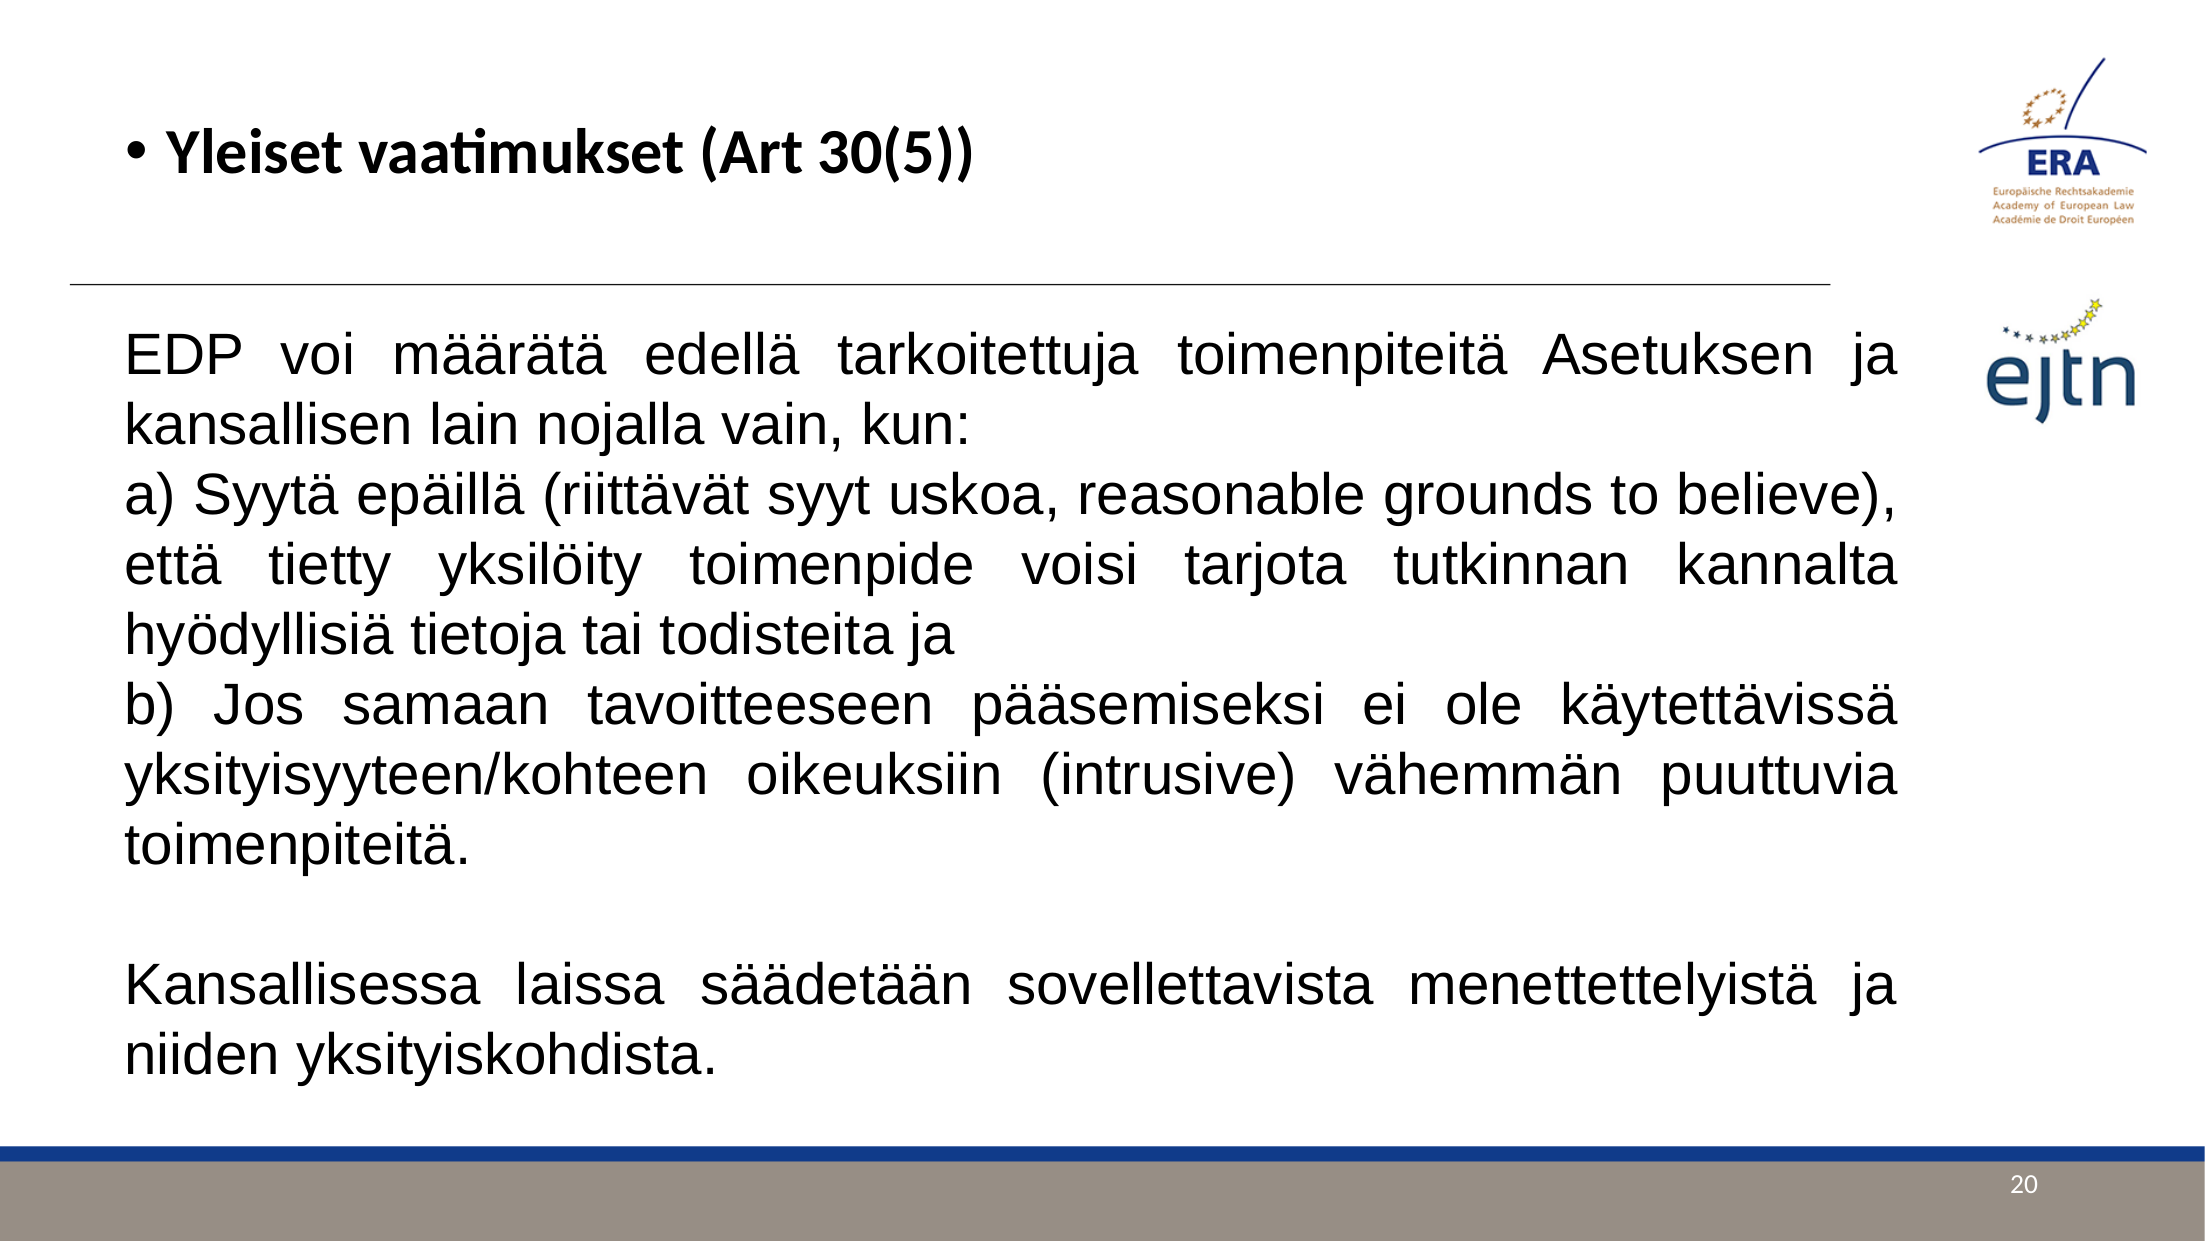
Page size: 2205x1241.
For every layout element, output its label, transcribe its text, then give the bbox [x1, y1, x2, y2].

slide_number 20 [1557, 1149, 2054, 1216]
picture [0, 0, 2205, 1241]
list [110, 290, 2095, 1010]
title Yleiset vaatimukset (Art 30(5)) [110, 49, 2095, 257]
text_box EDP voi määrätä edellä tarkoitettuja toimenpiteitä Asetuksen ja kansallisen lain nojalla vain, kun: a) Syytä epäillä (riittävät syyt uskoa, reasonable grounds to believe), että tietty yksilöity toimenpide voisi tarjota tutkinnan kannalta hyödyllisiä tietoja tai todisteita ja b) Jos samaan tavoitteeseen pääsemiseksi ei ole käytettävissä yksityisyyteen/kohteen oikeuksiin (intrusive) vähemmän puuttuvia toimenpiteitä. Kansallisessa laissa säädetään sovellettavista menettettelyistä ja niiden yksityiskohdista. [109, 308, 1915, 1241]
